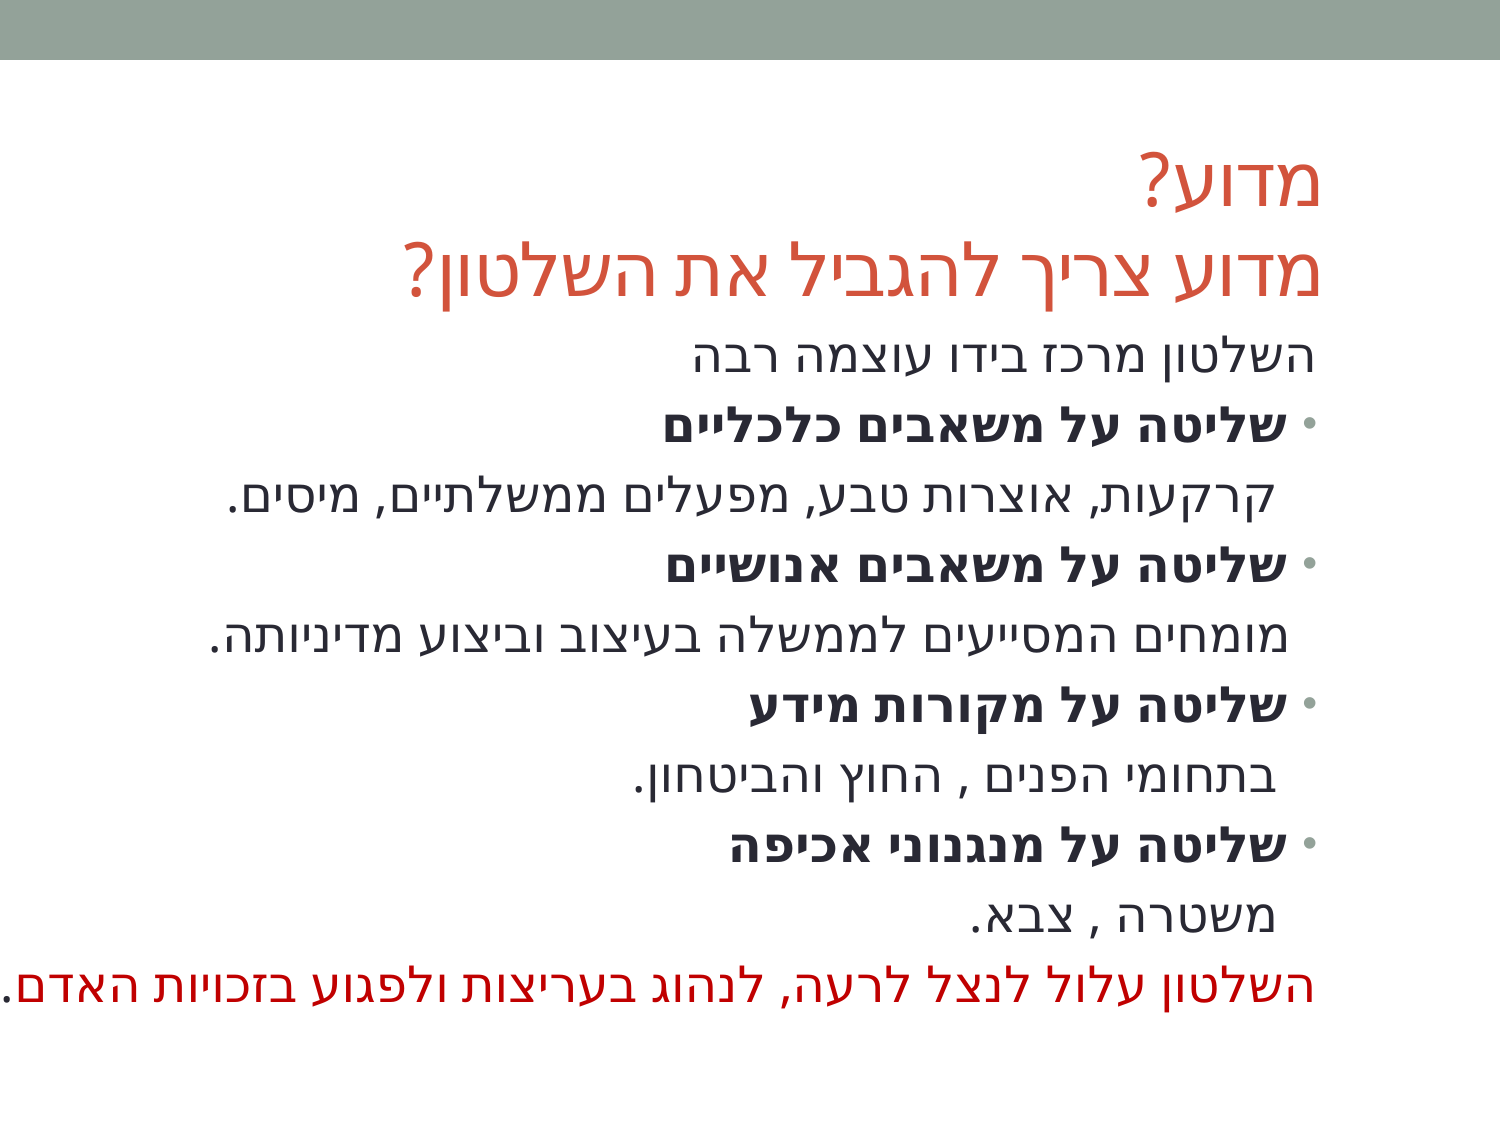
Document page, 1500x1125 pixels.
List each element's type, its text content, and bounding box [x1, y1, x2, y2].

title מדוע? מדוע צריך להגביל את השלטון? [0, 140, 1341, 303]
list השלטון מרכז בידו עוצמה רבה שליטה על משאבים כלכליים קרקעות, אוצרות טבע, מפעלים ממשלתיים, מיסים. שליטה על משאבים אנושיים מומחים המסייעים לממשלה בעיצוב וביצוע מדיניותה. שליטה על מקורות מידע בתחומי הפנים , החוץ והביטחון. שליטה על מנגנוני אכיפה משטרה , צבא. השלטון עלול לנצל לרעה, לנהוג בעריצות ולפגוע בזכויות האדם. [0, 285, 1333, 988]
